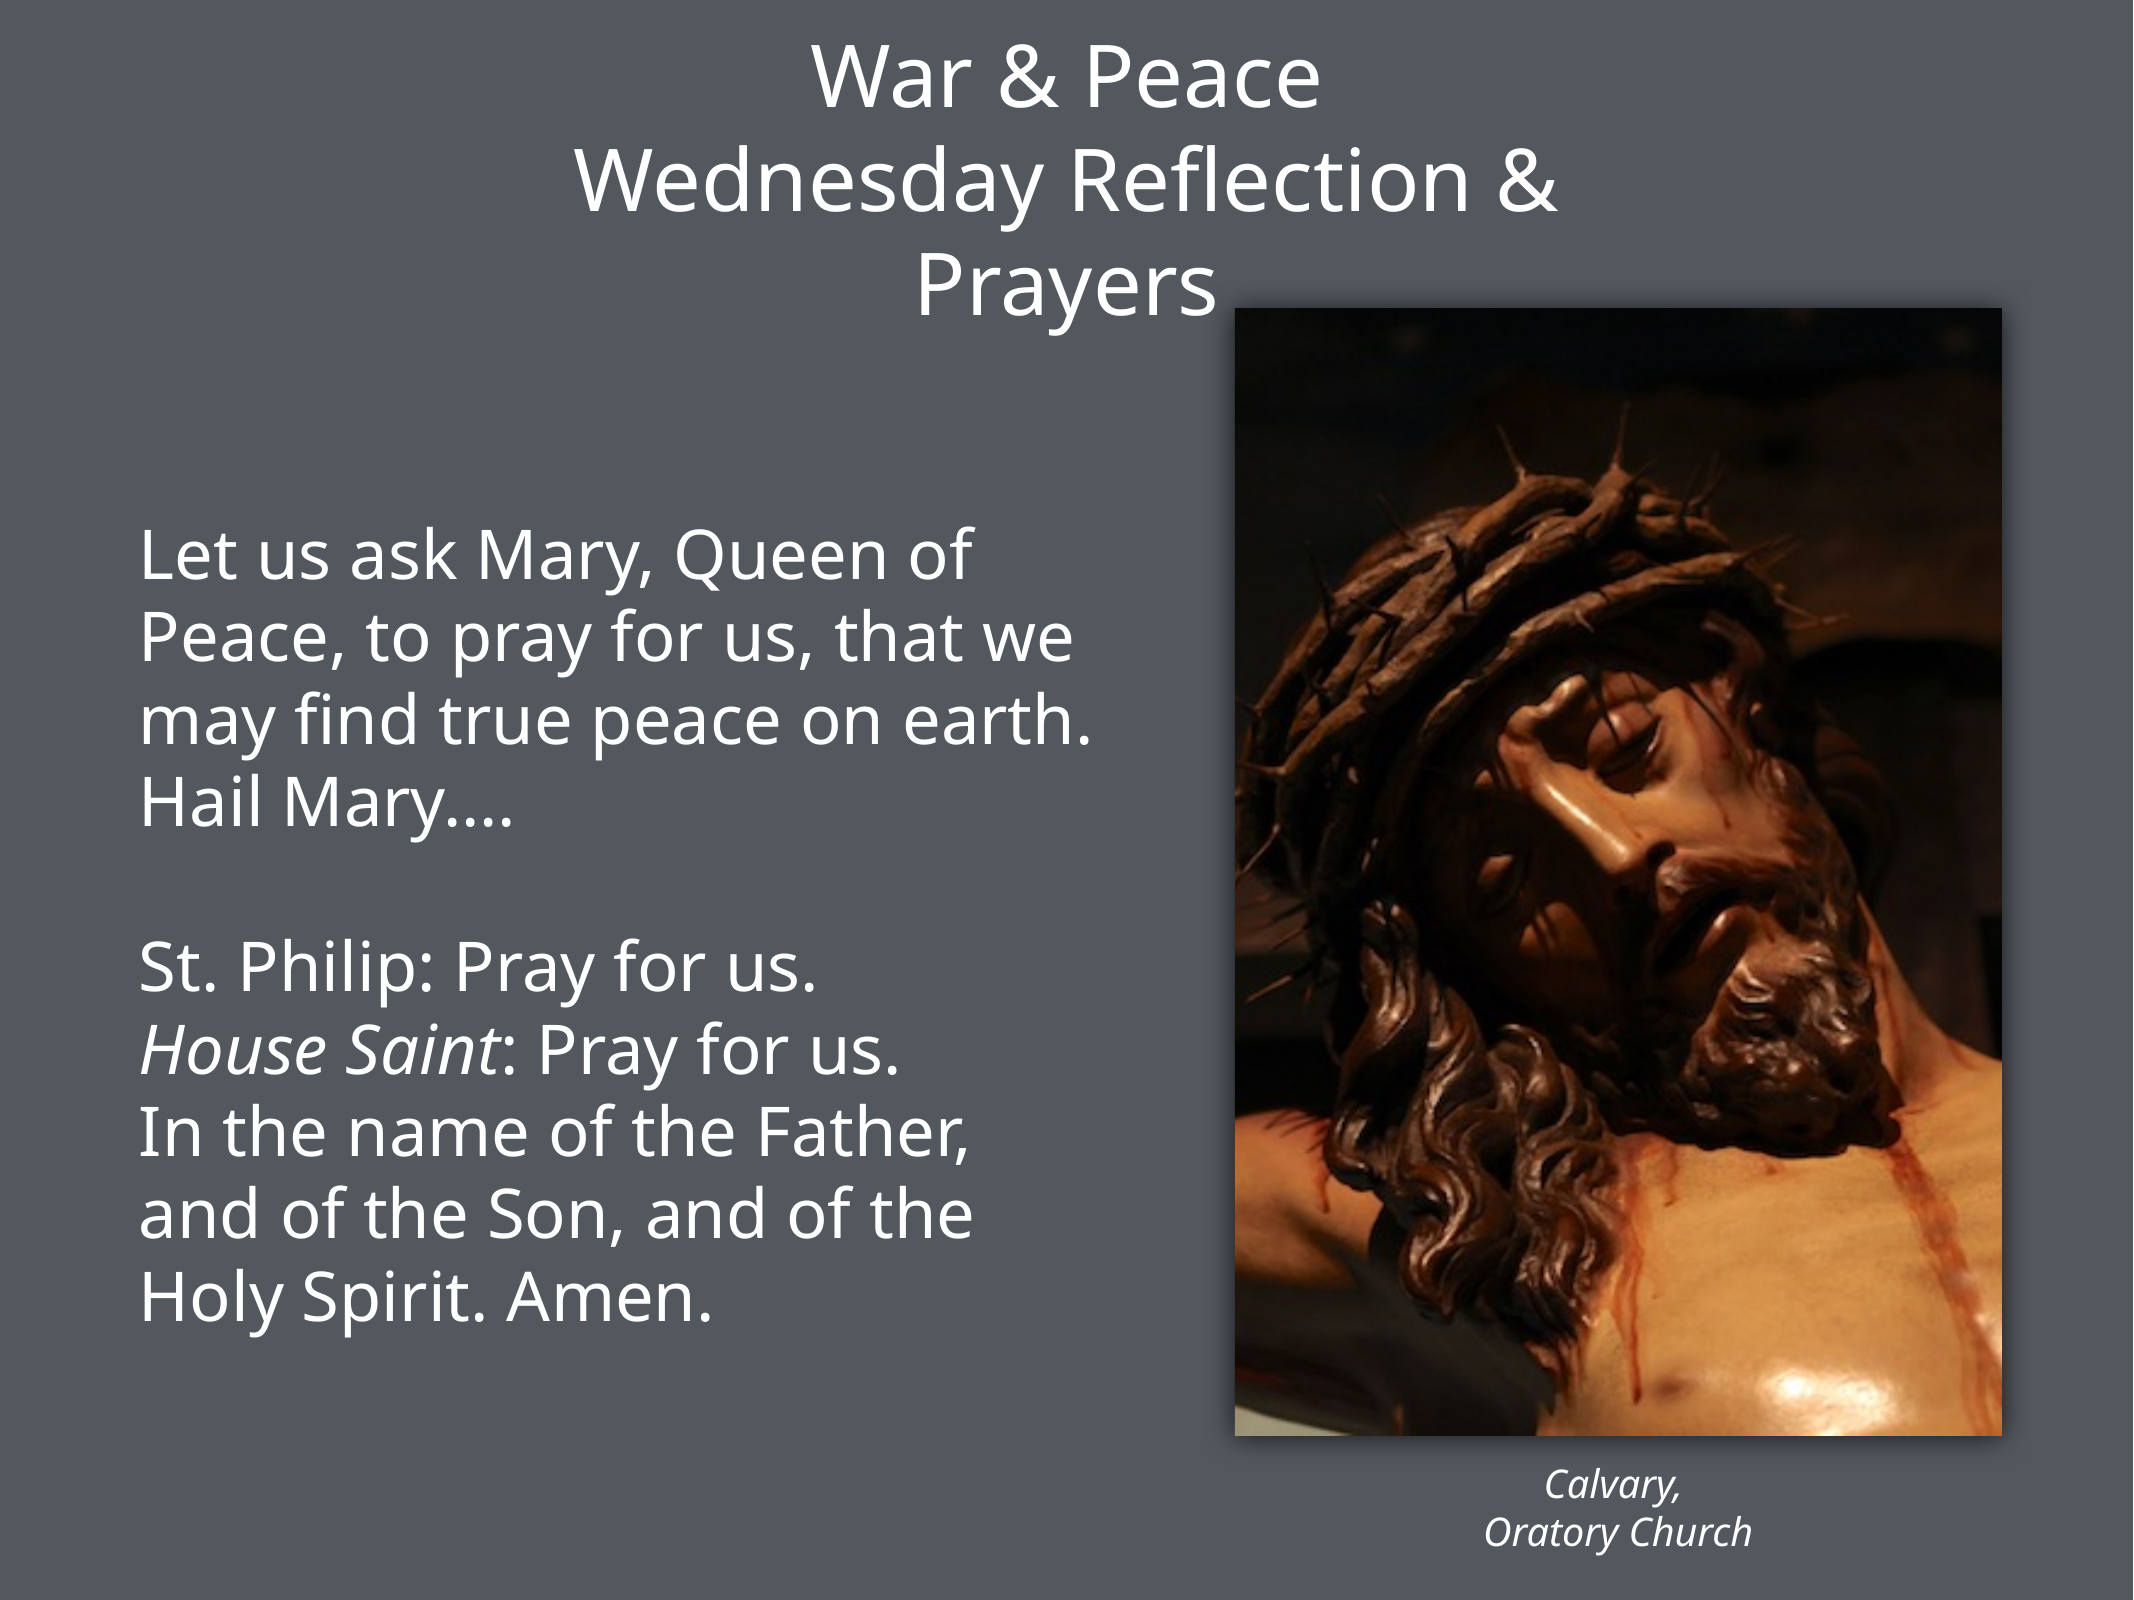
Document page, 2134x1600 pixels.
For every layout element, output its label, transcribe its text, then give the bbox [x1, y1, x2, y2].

text_box Calvary, Oratory Church [1474, 1450, 1762, 1563]
picture [1234, 308, 2003, 1437]
title War & Peace Wednesday Reflection & Prayers [510, 20, 1623, 333]
text_box Let us ask Mary, Queen of Peace, to pray for us, that we may find true peace on earth. Hail Mary…. St. Philip: Pray for us. House Saint: Pray for us. In the name of the Father, and of the Son, and of the Holy Spirit. Amen. [130, 502, 1116, 1344]
